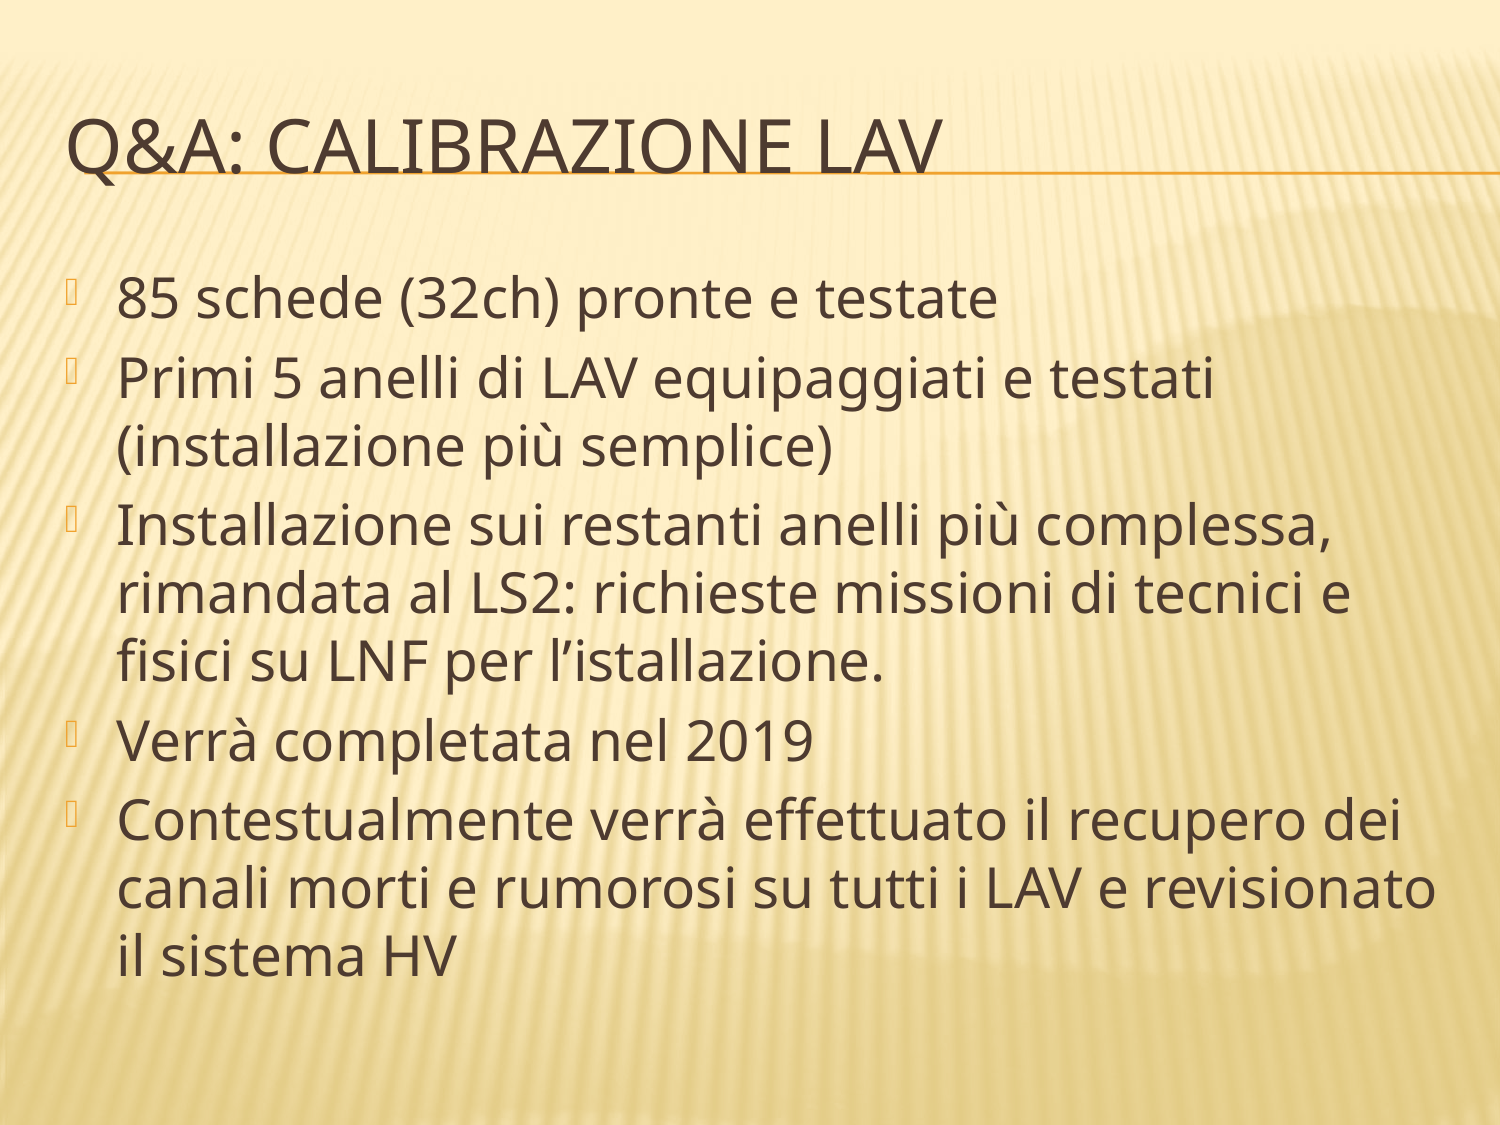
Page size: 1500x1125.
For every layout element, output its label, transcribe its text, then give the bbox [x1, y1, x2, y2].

title Q&A: Calibrazione LAV [50, 75, 1475, 213]
list 85 schede (32ch) pronte e testate Primi 5 anelli di LAV equipaggiati e testati (installazione più semplice) Installazione sui restanti anelli più complessa, rimandata al LS2: richieste missioni di tecnici e fisici su LNF per l’istallazione. Verrà completata nel 2019 Contestualmente verrà effettuato il recupero dei canali morti e rumorosi su tutti i LAV e revisionato il sistema HV [50, 254, 1475, 998]
